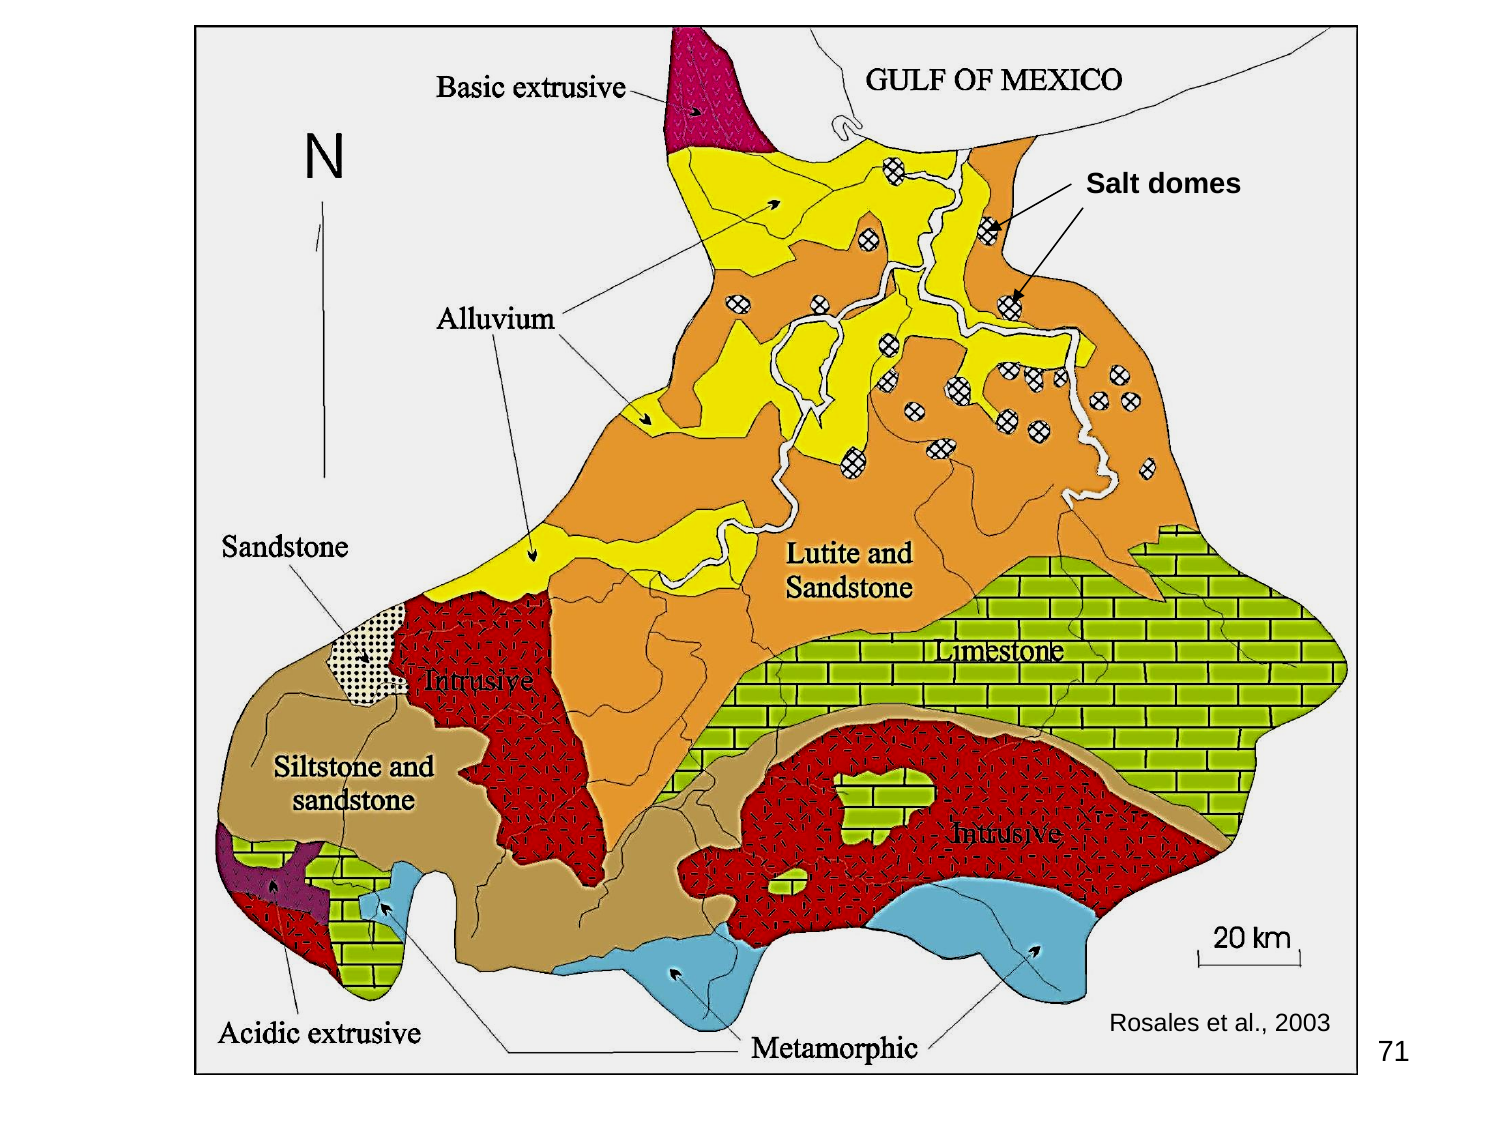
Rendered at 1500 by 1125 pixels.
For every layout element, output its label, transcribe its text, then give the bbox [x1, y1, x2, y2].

slide_number 71 [1074, 1024, 1425, 1103]
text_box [194, 25, 1358, 1075]
